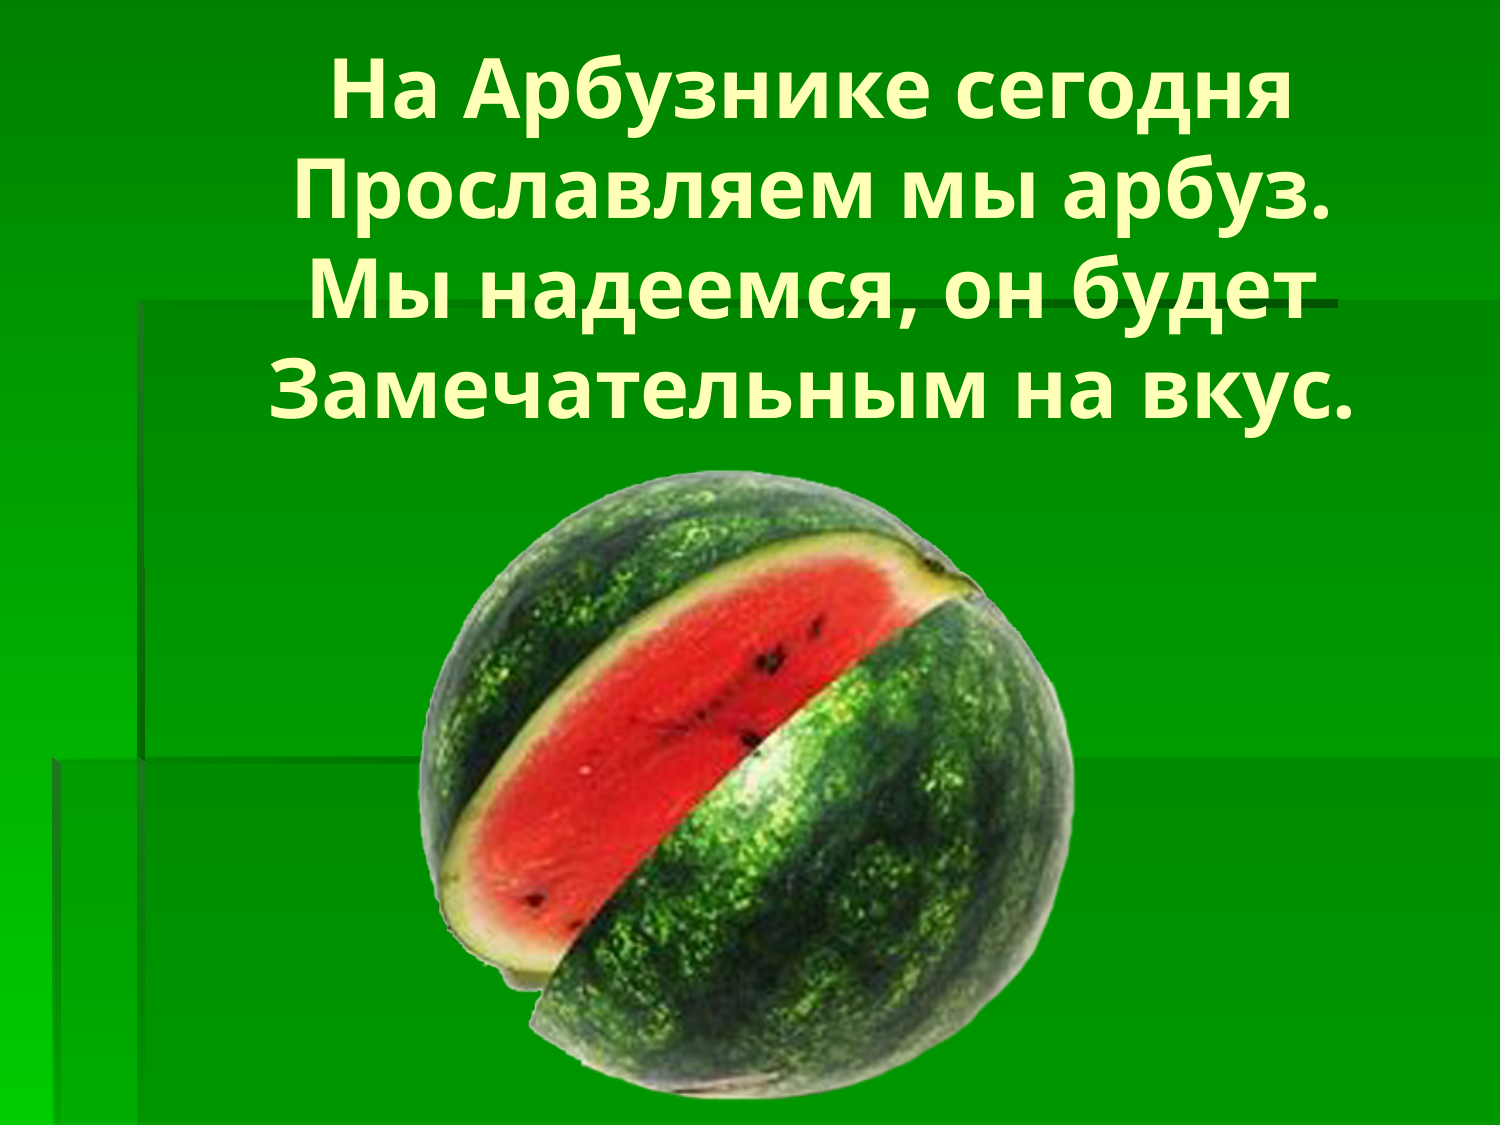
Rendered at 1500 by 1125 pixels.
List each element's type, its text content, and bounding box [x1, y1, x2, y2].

title На Арбузнике сегодня Прославляем мы арбуз. Мы надеемся, он будет Замечательным на вкус. [124, 128, 1500, 342]
picture [386, 409, 1149, 1125]
